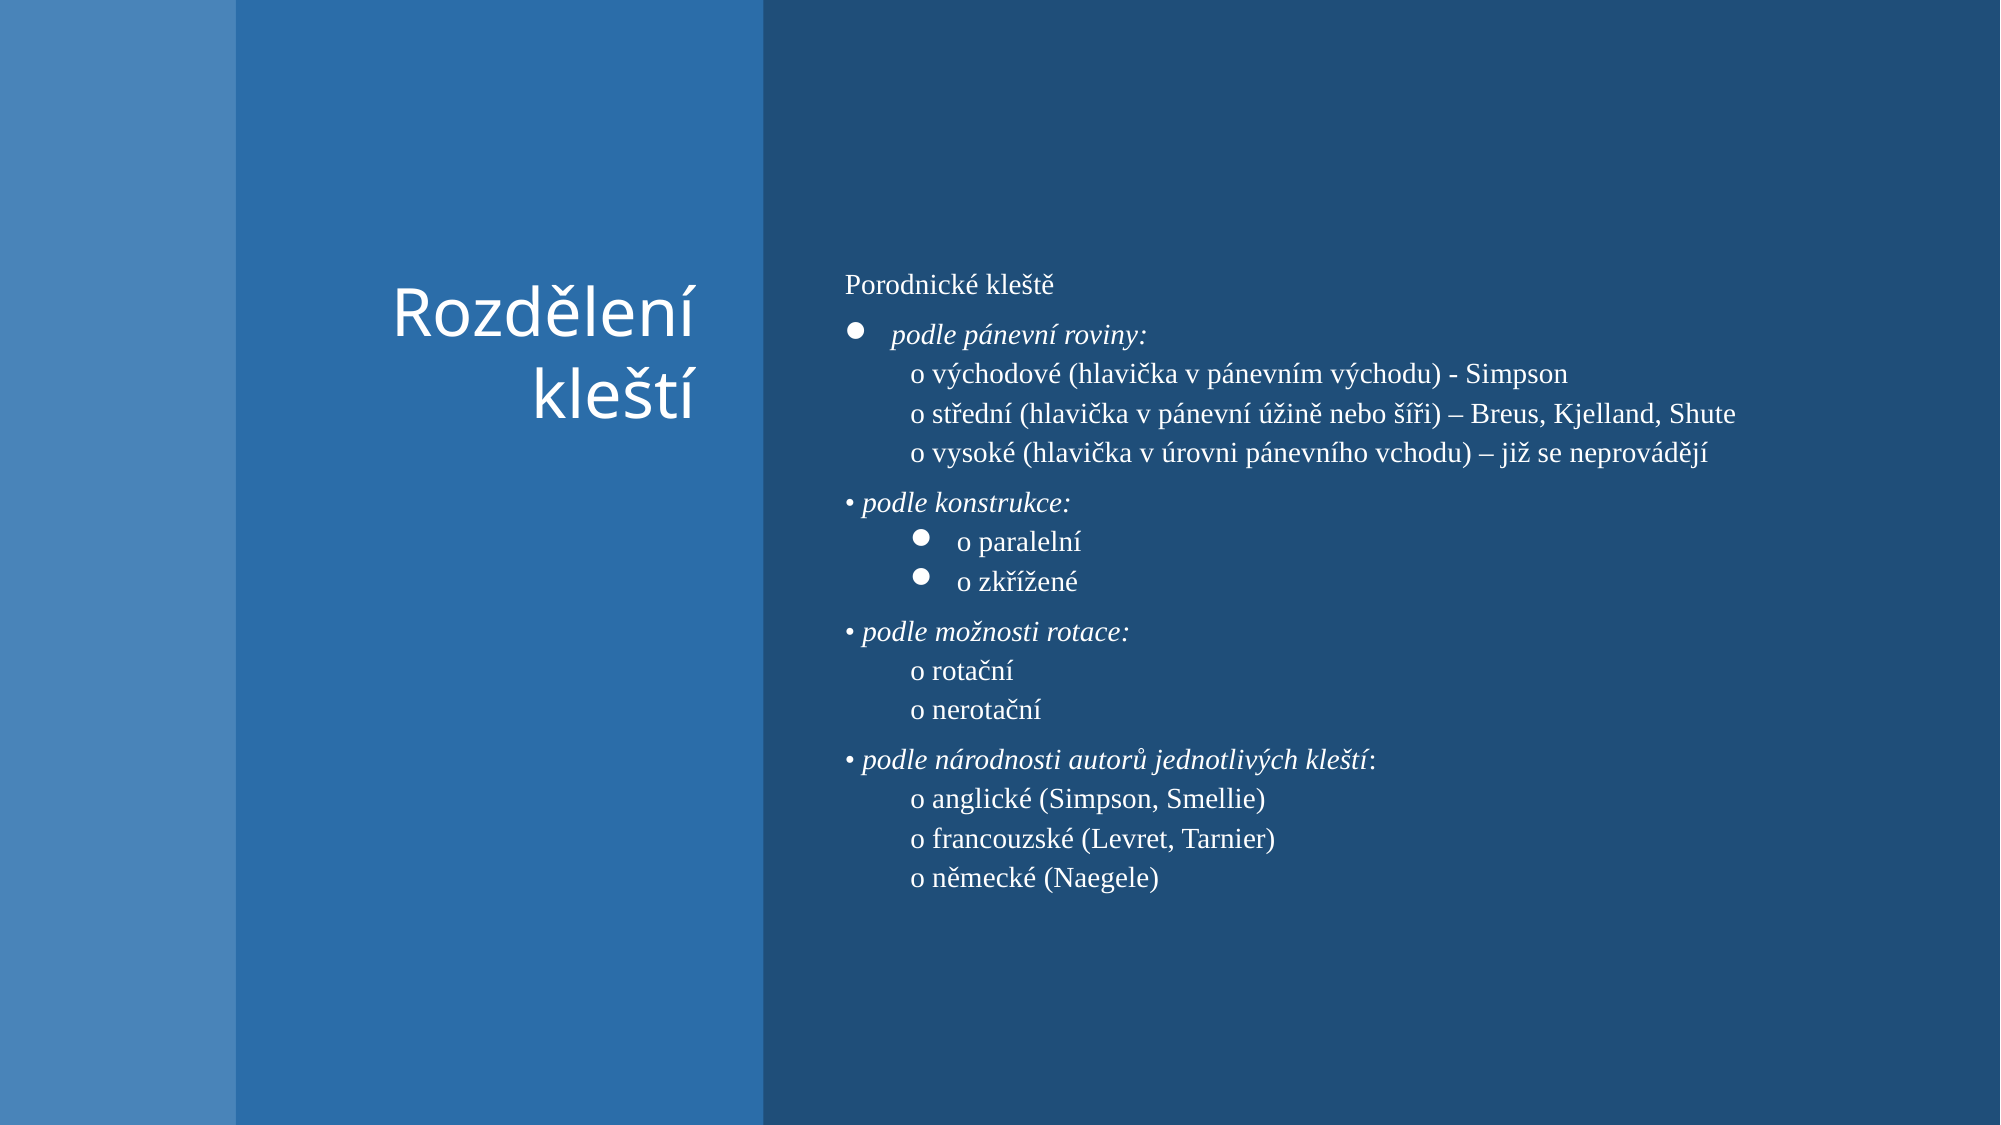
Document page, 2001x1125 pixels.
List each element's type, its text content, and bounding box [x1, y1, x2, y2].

title Rozdělení kleští [291, 263, 711, 1001]
text_box [0, 0, 235, 1125]
text_box [764, 0, 2000, 1125]
list Porodnické kleště podle pánevní roviny: o východové (hlavička v pánevním východu) - Simpson o střední (hlavička v pánevní úžině nebo šíři) – Breus, Kjelland, Shute o vysoké (hlavička v úrovni pánevního vchodu) – již se neprovádějí • podle konstrukce: o paralelní o zkřížené • podle možnosti rotace: o rotační o nerotační • podle národnosti autorů jednotlivých kleští: o anglické (Simpson, Smellie) o francouzské (Levret, Tarnier) o německé (Naegele) [816, 263, 1849, 1001]
text_box [235, 0, 764, 1125]
